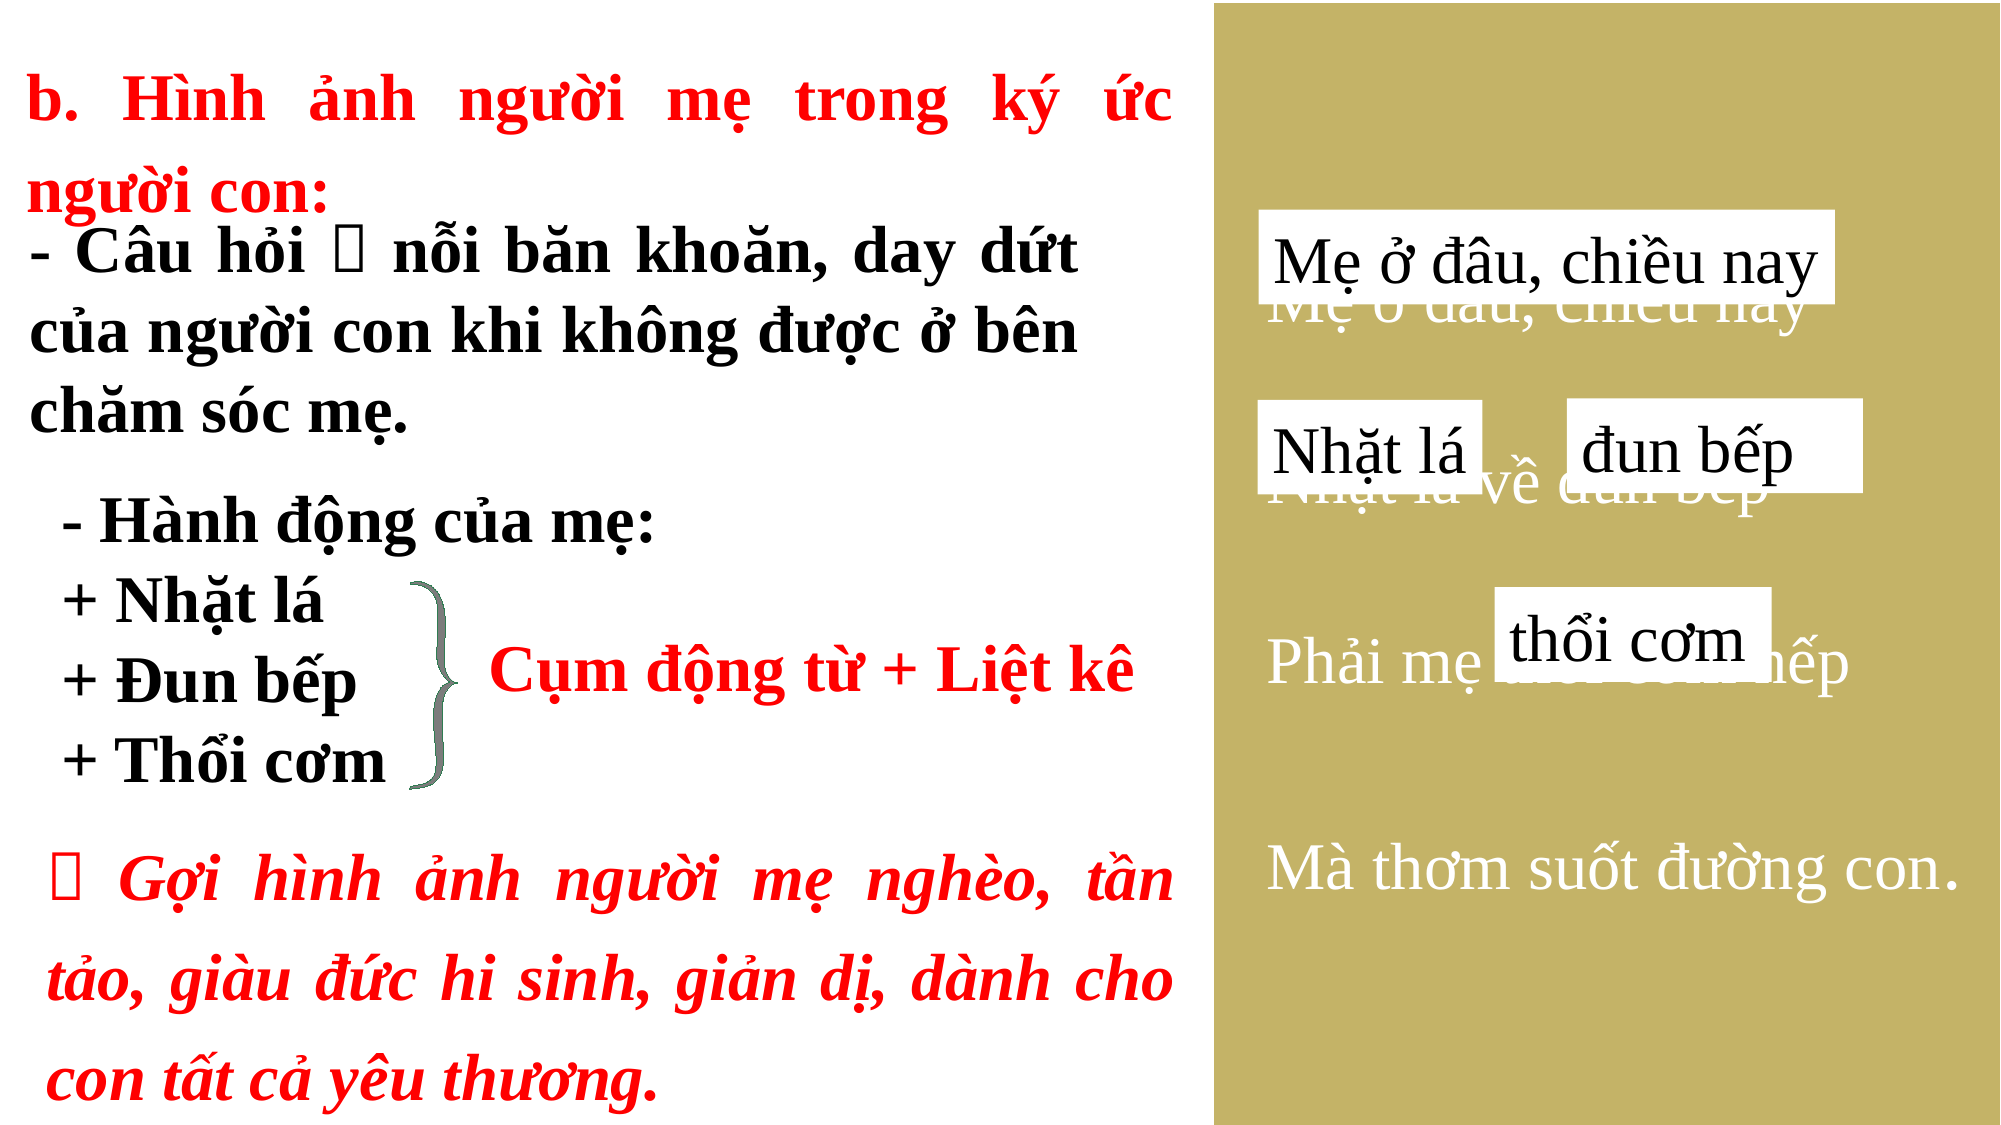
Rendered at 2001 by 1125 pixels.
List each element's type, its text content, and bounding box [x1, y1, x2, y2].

text_box - Hành động của mẹ: + Nhặt lá + Đun bếp + Thổi cơm [46, 468, 180, 804]
text_box - Câu hỏi  nỗi băn khoăn, day dứt của người con khi không được ở bên chăm sóc mẹ. [14, 198, 180, 453]
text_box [180, 3, 2000, 1125]
text_box b. Hình ảnh người mẹ trong ký ức người con: [11, 34, 180, 347]
text_box  Gợi hình ảnh người mẹ nghèo, tần tảo, giàu đức hi sinh, giản dị, dành cho con tất cả yêu thương. [31, 806, 180, 1122]
